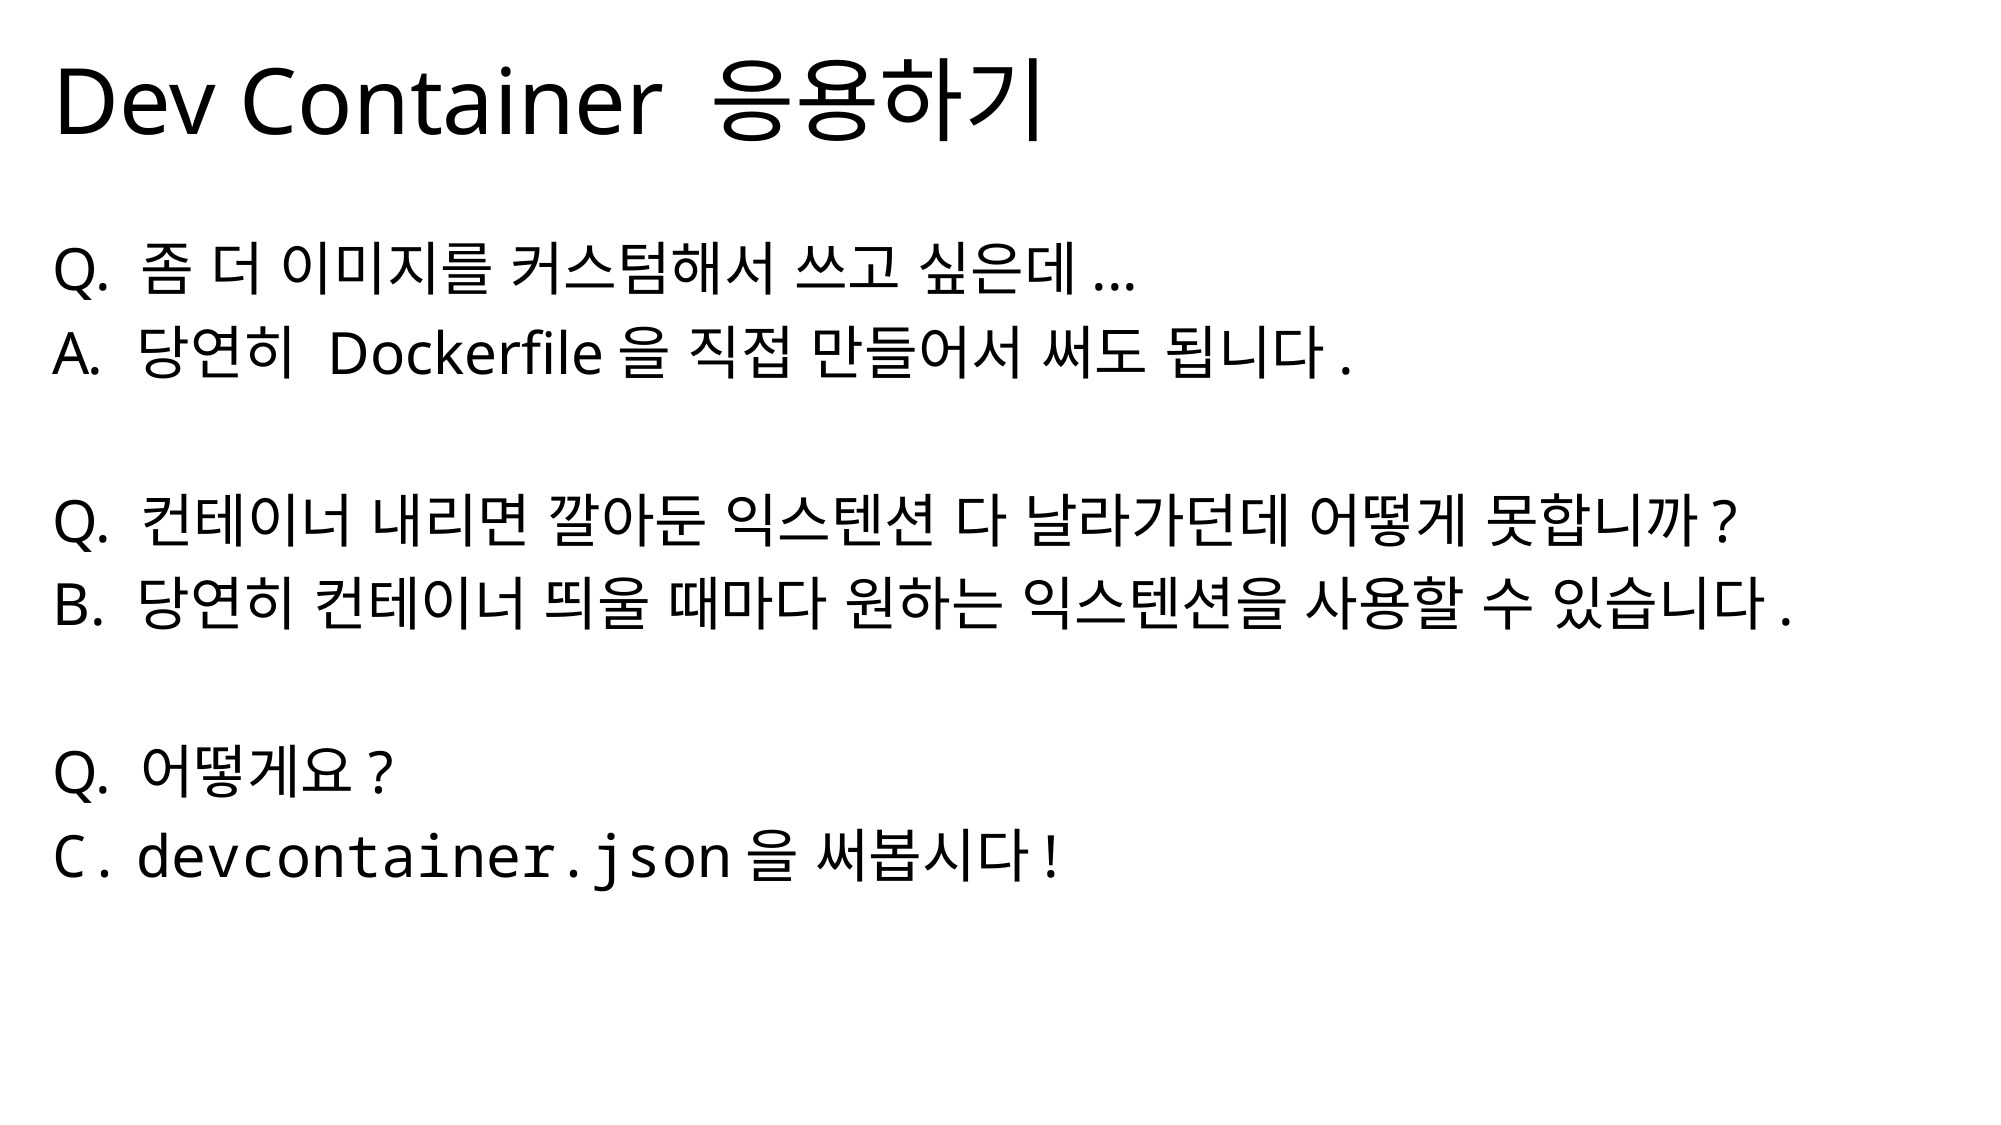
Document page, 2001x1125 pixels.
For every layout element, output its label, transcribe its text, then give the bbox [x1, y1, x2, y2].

list Q. 좀 더 이미지를 커스텀해서 쓰고 싶은데... 당연히 Dockerfile을 직접 만들어서 써도 됩니다. Q. 컨테이너 내리면 깔아둔 익스텐션 다 날라가던데 어떻게 못합니까? 당연히 컨테이너 띄울 때마다 원하는 익스텐션을 사용할 수 있습니다. Q. 어떻게요? devcontainer.json을 써봅시다! [37, 232, 1958, 1010]
title Dev Container 응용하기 [37, 10, 1763, 199]
